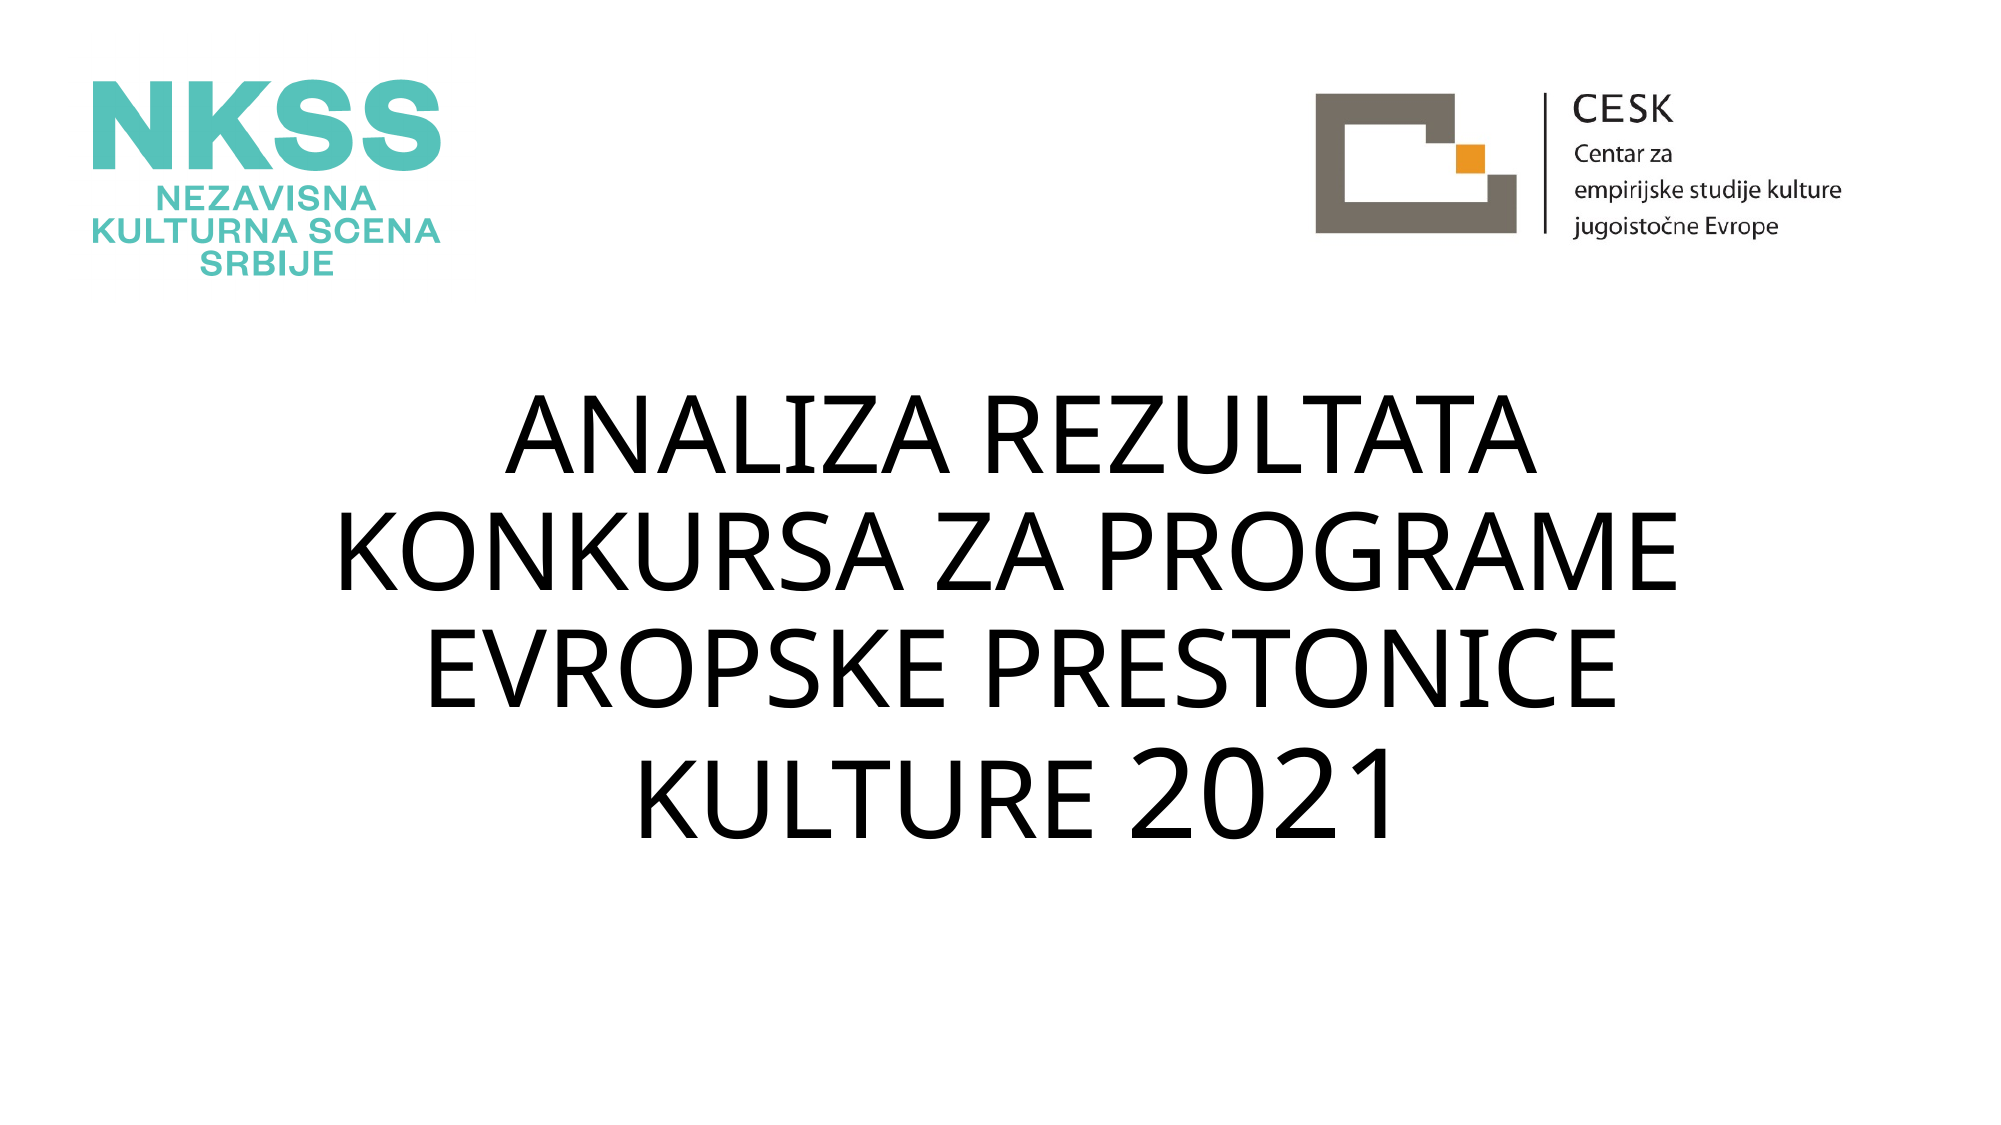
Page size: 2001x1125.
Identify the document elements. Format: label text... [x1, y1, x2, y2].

title ANALIZA REZULTATA KONKURSA ZA PROGRAME EVROPSKE PRESTONICE KULTURE 2021 [271, 541, 1772, 874]
picture [1265, 33, 1881, 285]
picture [68, 33, 476, 303]
